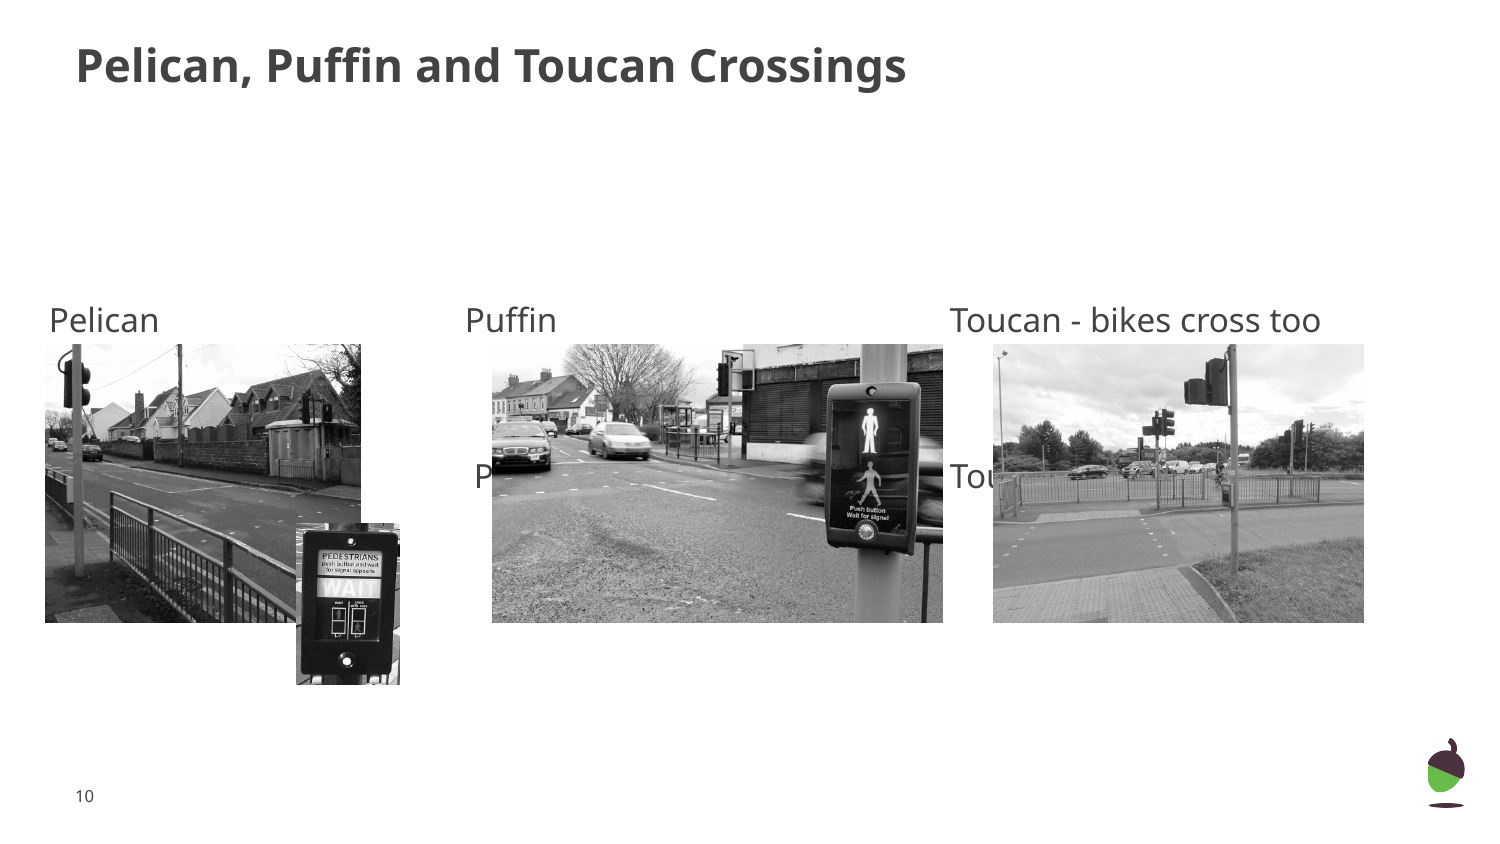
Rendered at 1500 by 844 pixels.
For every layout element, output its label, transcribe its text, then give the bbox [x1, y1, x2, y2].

title Pelican, Puffin and Toucan Crossings [75, 28, 1425, 163]
list Pelican Puffin Toucan - bikes cross too Pelican Puffin Toucan [48, 143, 1399, 844]
picture [1427, 738, 1465, 808]
picture [492, 344, 943, 623]
picture [993, 344, 1365, 623]
picture [45, 344, 400, 685]
